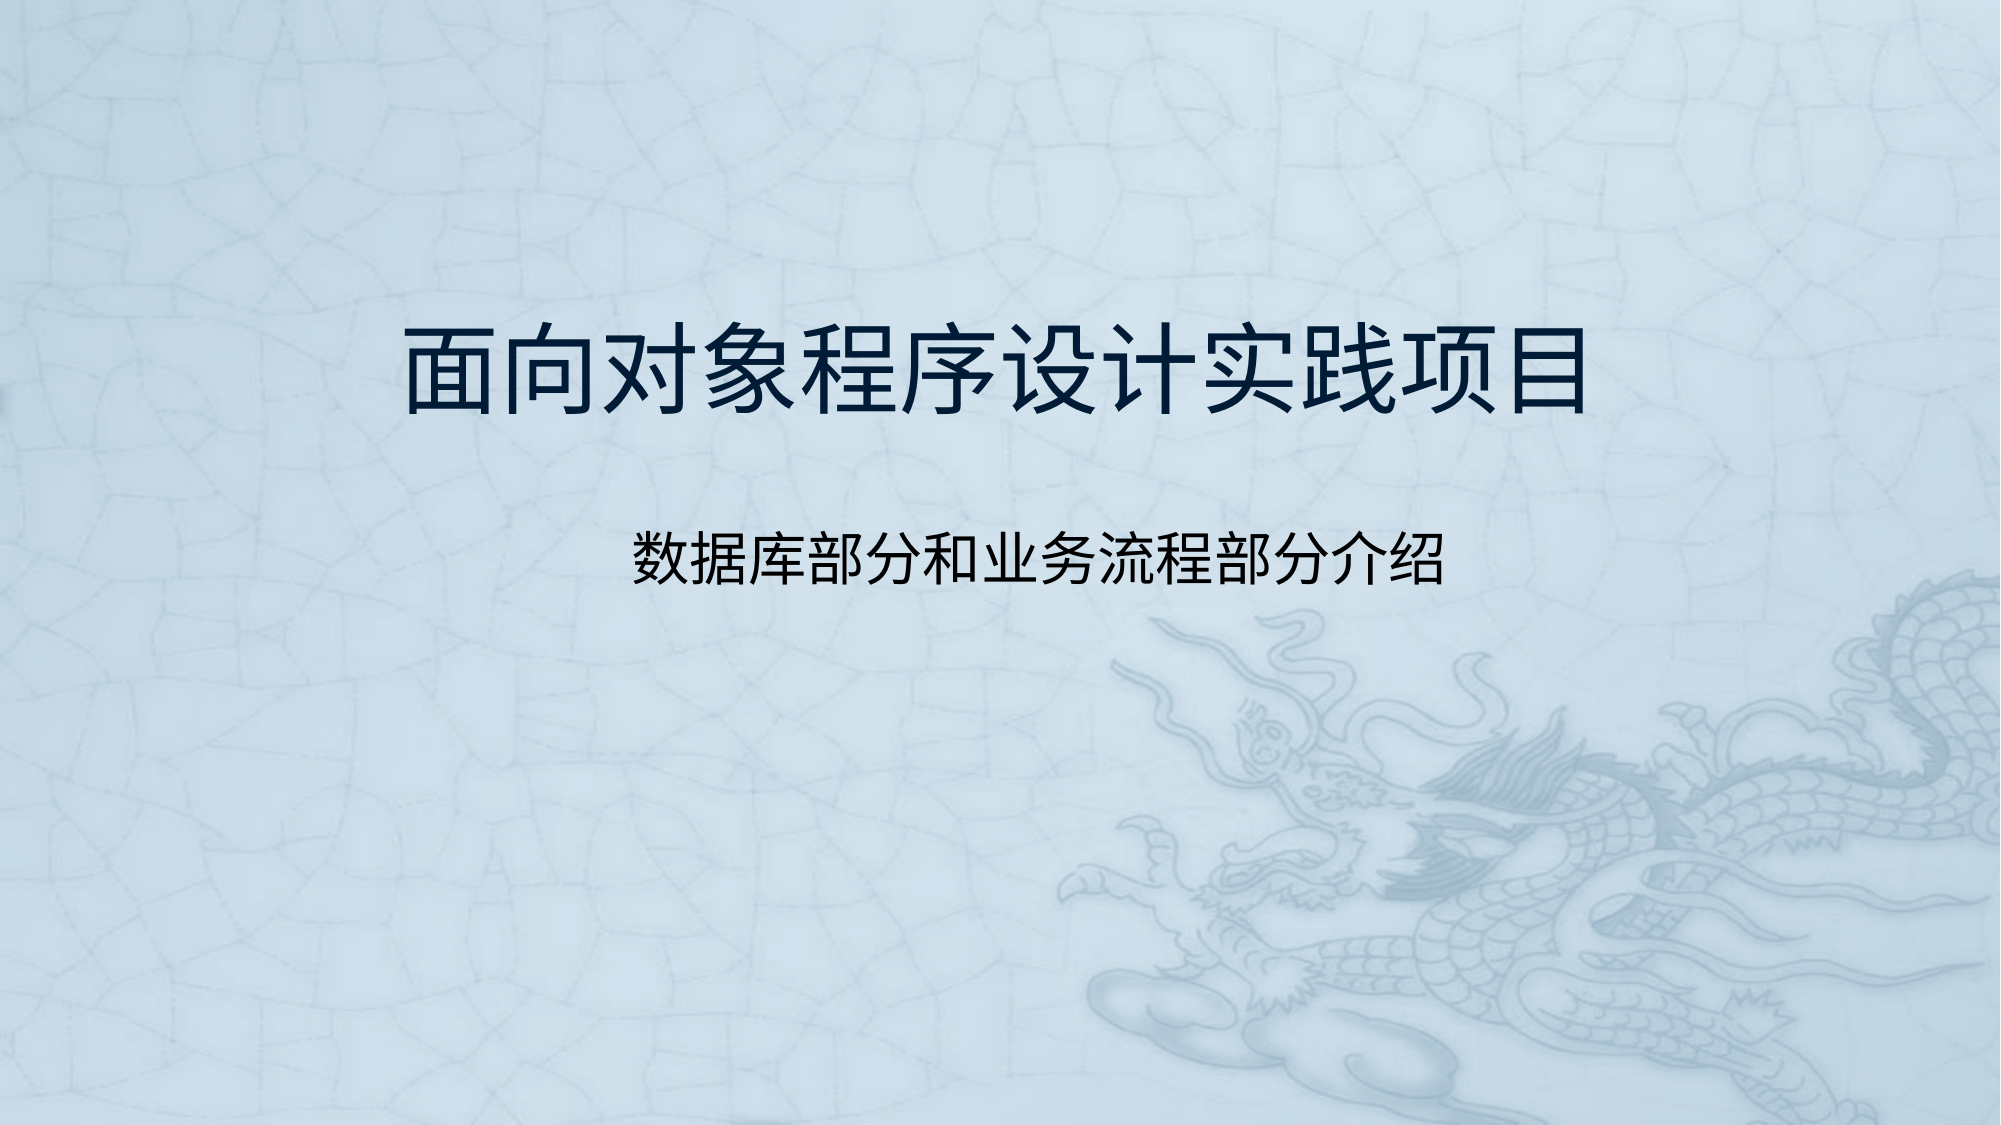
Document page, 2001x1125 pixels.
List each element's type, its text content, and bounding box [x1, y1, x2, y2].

subtitle 数据库部分和业务流程部分介绍 [150, 433, 1929, 800]
title 面向对象程序设计实践项目 [150, 192, 1850, 433]
